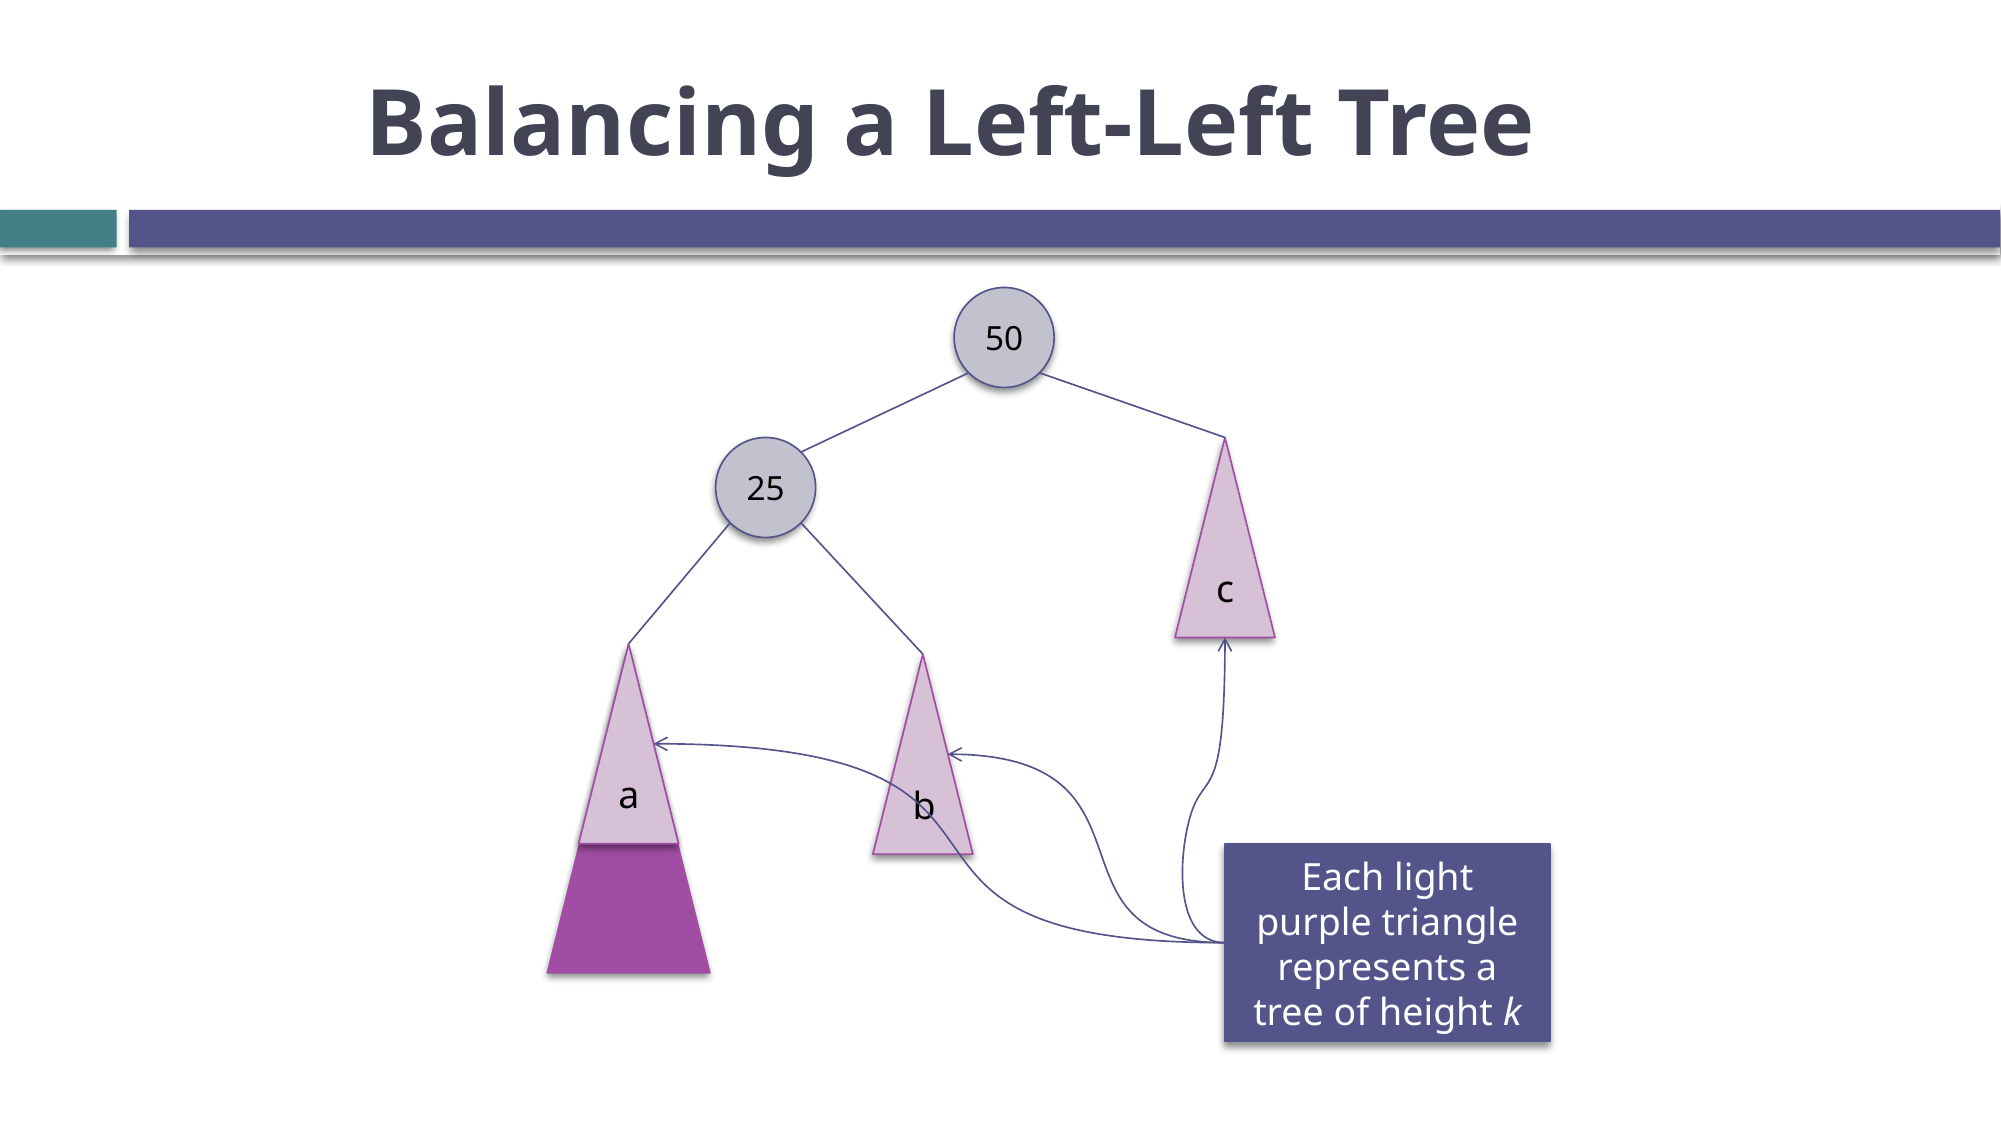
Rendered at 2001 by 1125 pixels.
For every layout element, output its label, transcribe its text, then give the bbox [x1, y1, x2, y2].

title Balancing a Left-Left Tree [350, 37, 1689, 201]
text_box 50 [953, 286, 1055, 389]
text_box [1039, 372, 1226, 438]
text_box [628, 522, 731, 644]
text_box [800, 522, 924, 636]
text_box 25 [714, 436, 817, 539]
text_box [653, 637, 1551, 1042]
text_box c [1174, 445, 1276, 636]
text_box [800, 372, 969, 453]
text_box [546, 643, 647, 974]
